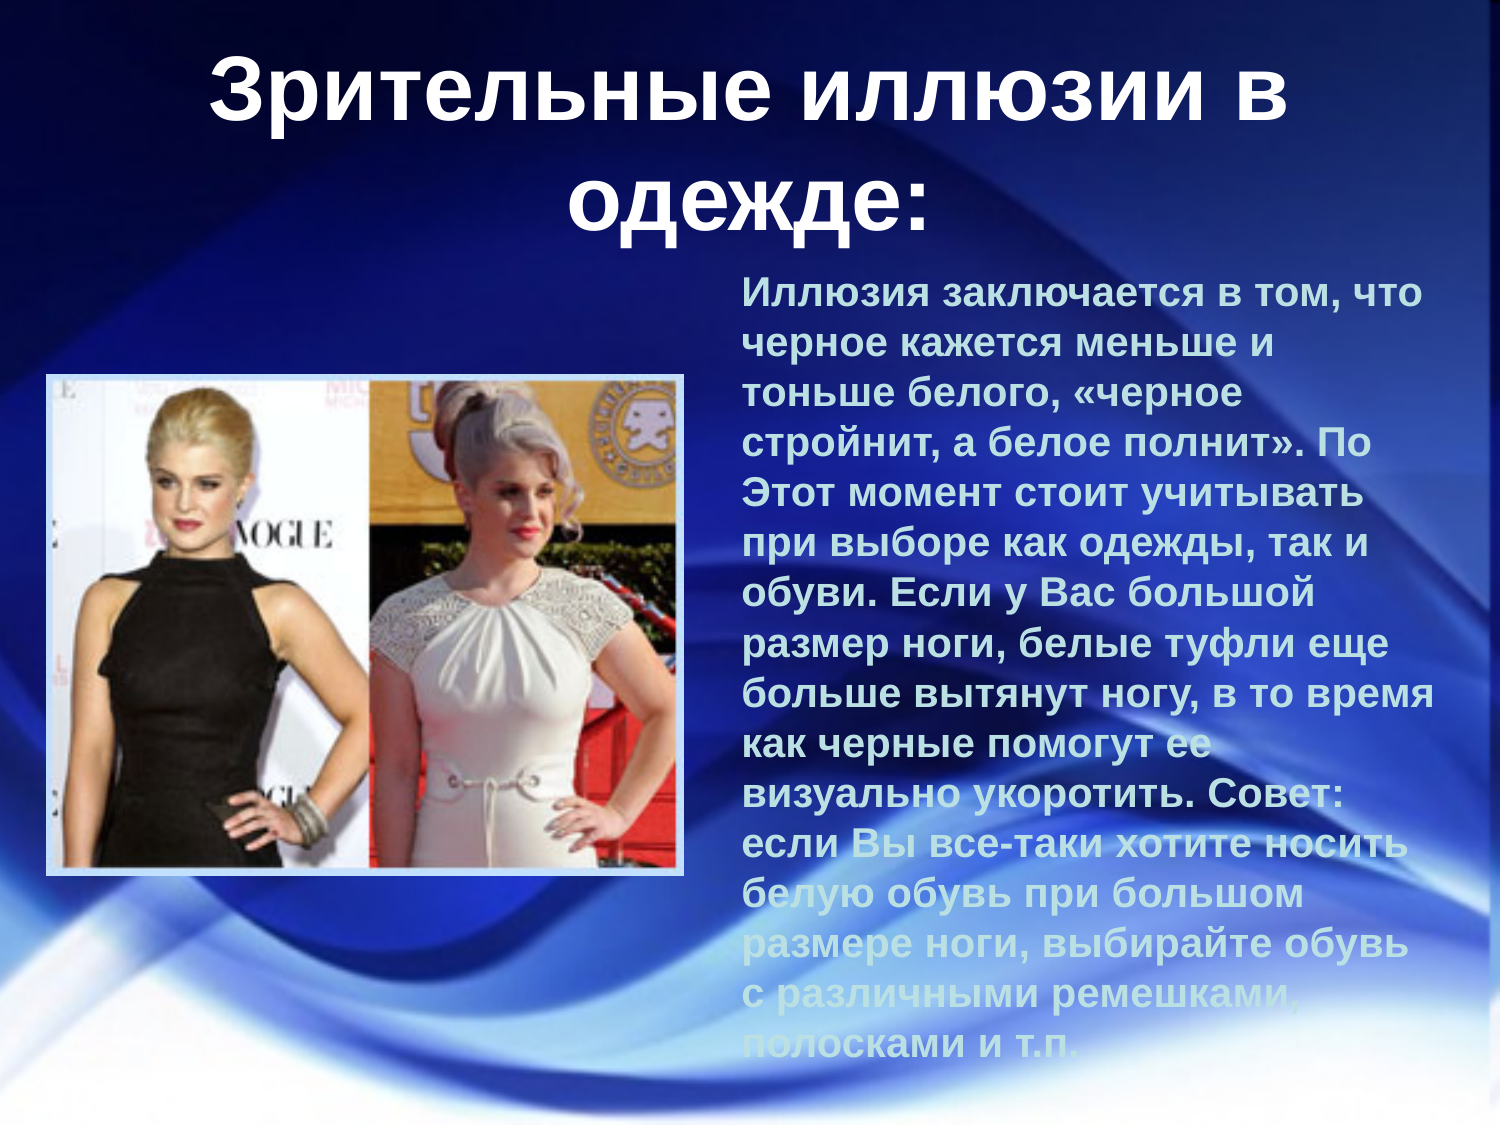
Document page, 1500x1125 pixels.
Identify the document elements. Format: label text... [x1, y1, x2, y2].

picture [0, 0, 1500, 1125]
title Зрительные иллюзии в одежде: [74, 44, 1426, 233]
text_box Иллюзия заключается в том, что черное кажется меньше и тоньше белого, «черное стройнит, а белое полнит». По Этот момент стоит учитывать при выборе как одежды, так и обуви. Если у Вас большой размер ноги, белые туфли еще больше вытянут ногу, в то время как черные помогут ее визуально укоротить. Совет: если Вы все-таки хотите носить белую обувь при большом размере ноги, выбирайте обувь с различными ремешками, полосками и т.п. [726, 257, 1454, 1073]
